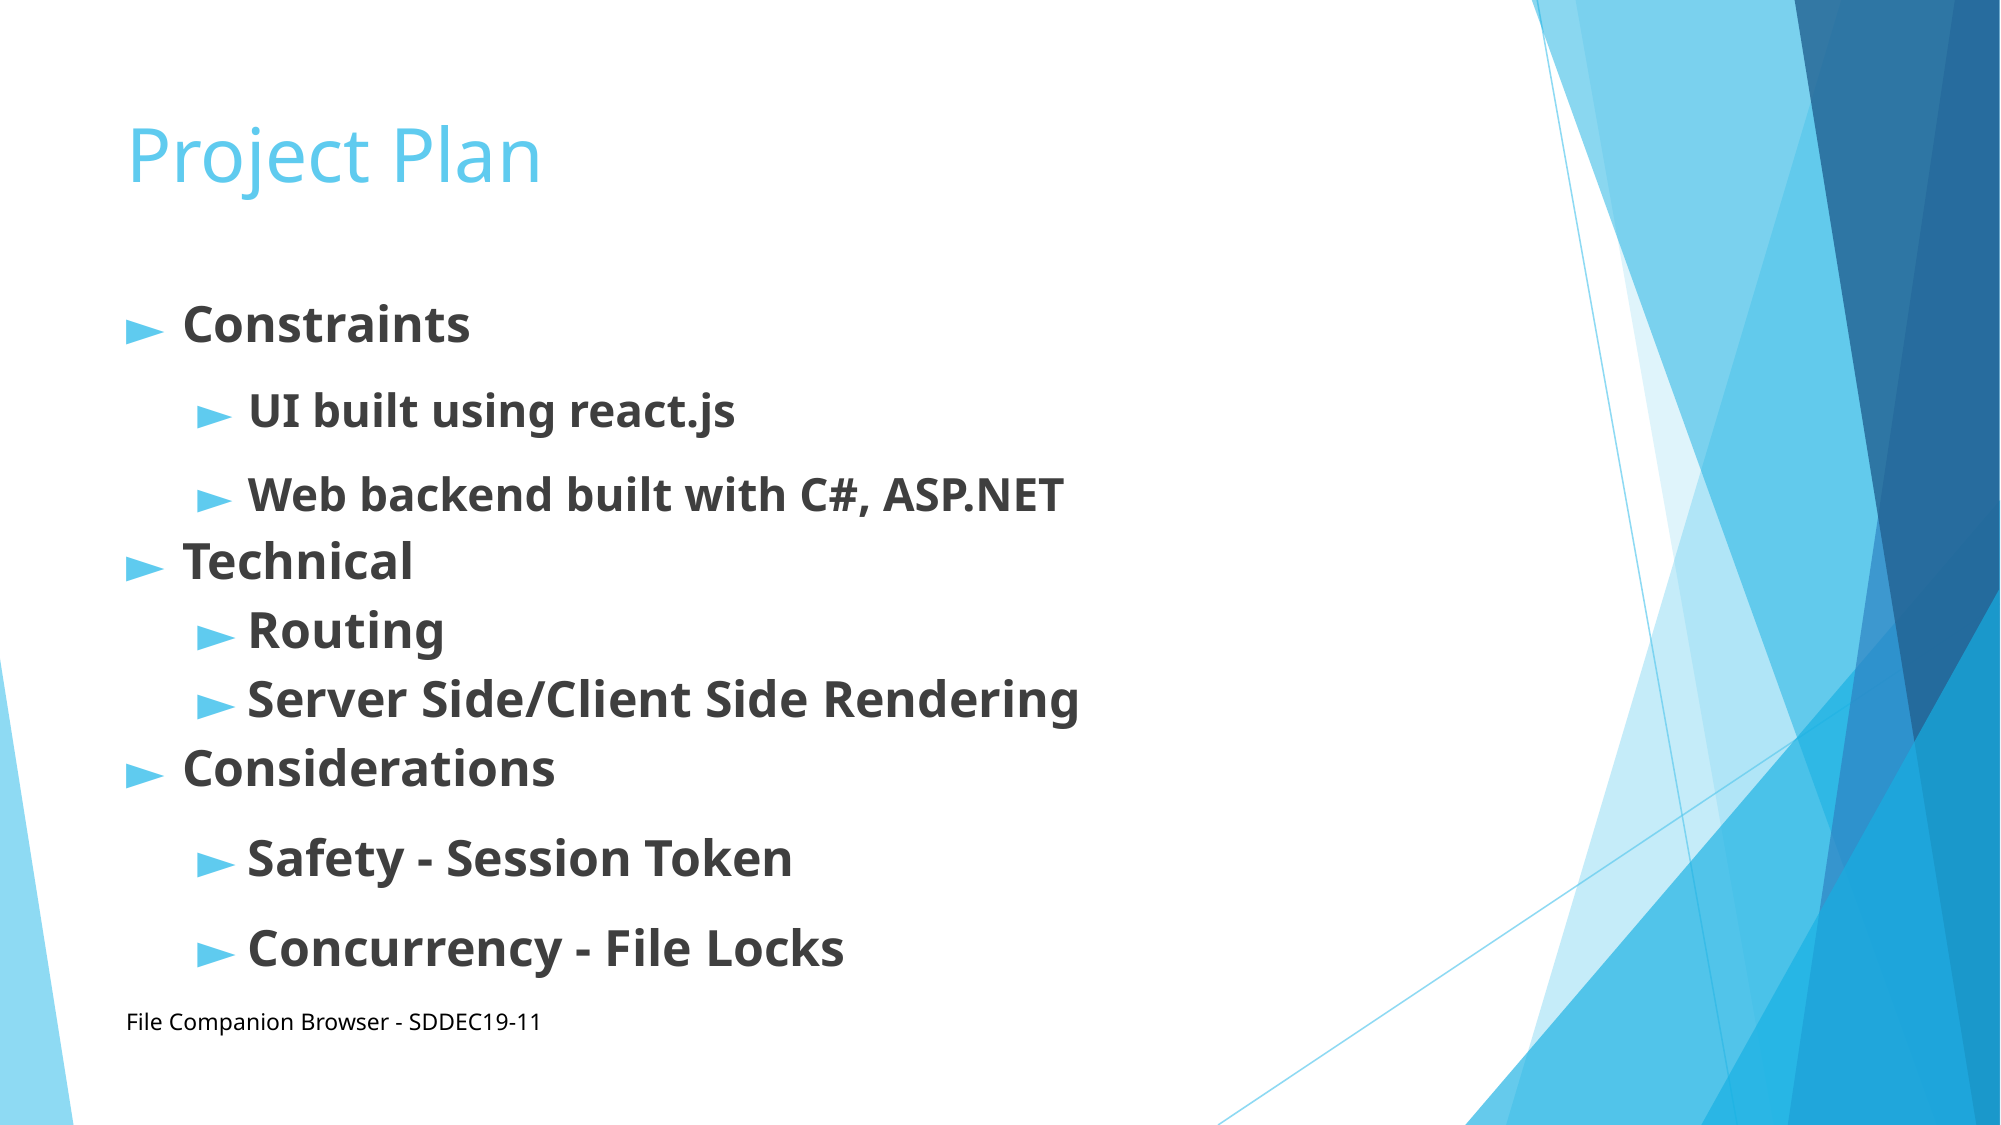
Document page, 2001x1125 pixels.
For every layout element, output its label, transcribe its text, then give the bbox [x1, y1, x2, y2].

list Constraints UI built using react.js Web backend built with C#, ASP.NET Technical Routing Server Side/Client Side Rendering Considerations Safety - Session Token Concurrency - File Locks [111, 276, 1522, 992]
title Project Plan [111, 99, 1522, 262]
footer File Companion Browser - SDDEC19-11 [111, 991, 1145, 1051]
